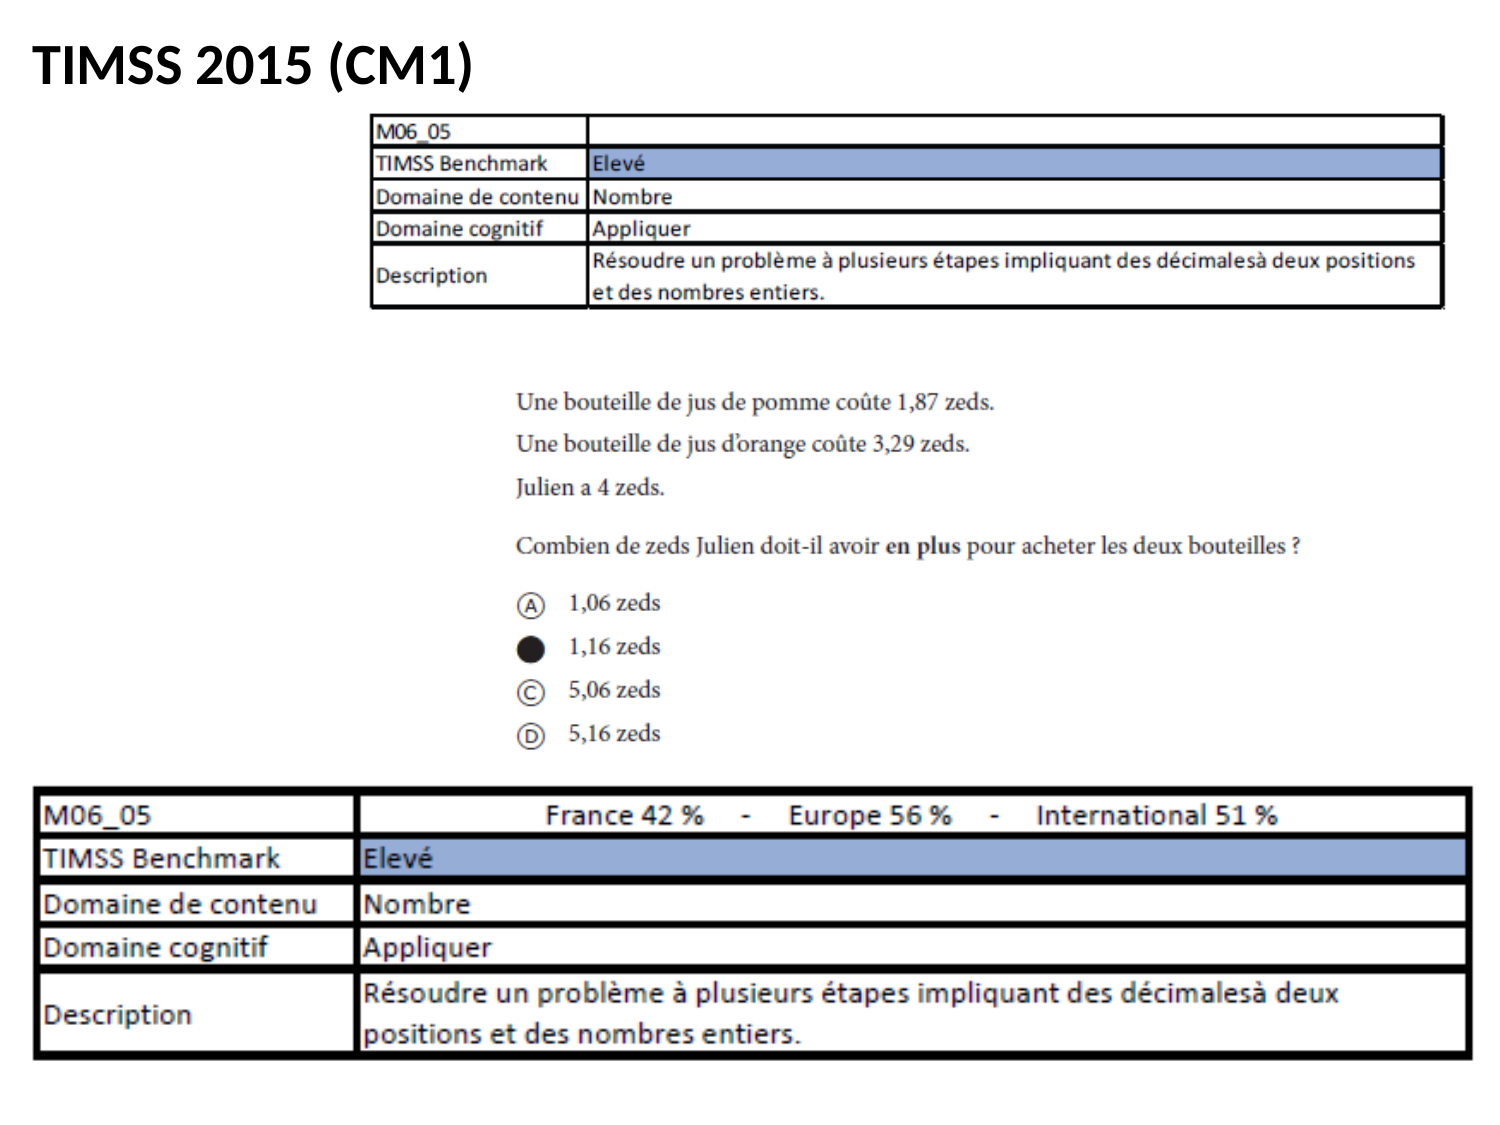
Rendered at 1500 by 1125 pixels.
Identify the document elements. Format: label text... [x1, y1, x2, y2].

text_box TIMSS 2015 (CM1) [17, 19, 739, 104]
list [336, 99, 1483, 773]
picture [17, 774, 1500, 1071]
